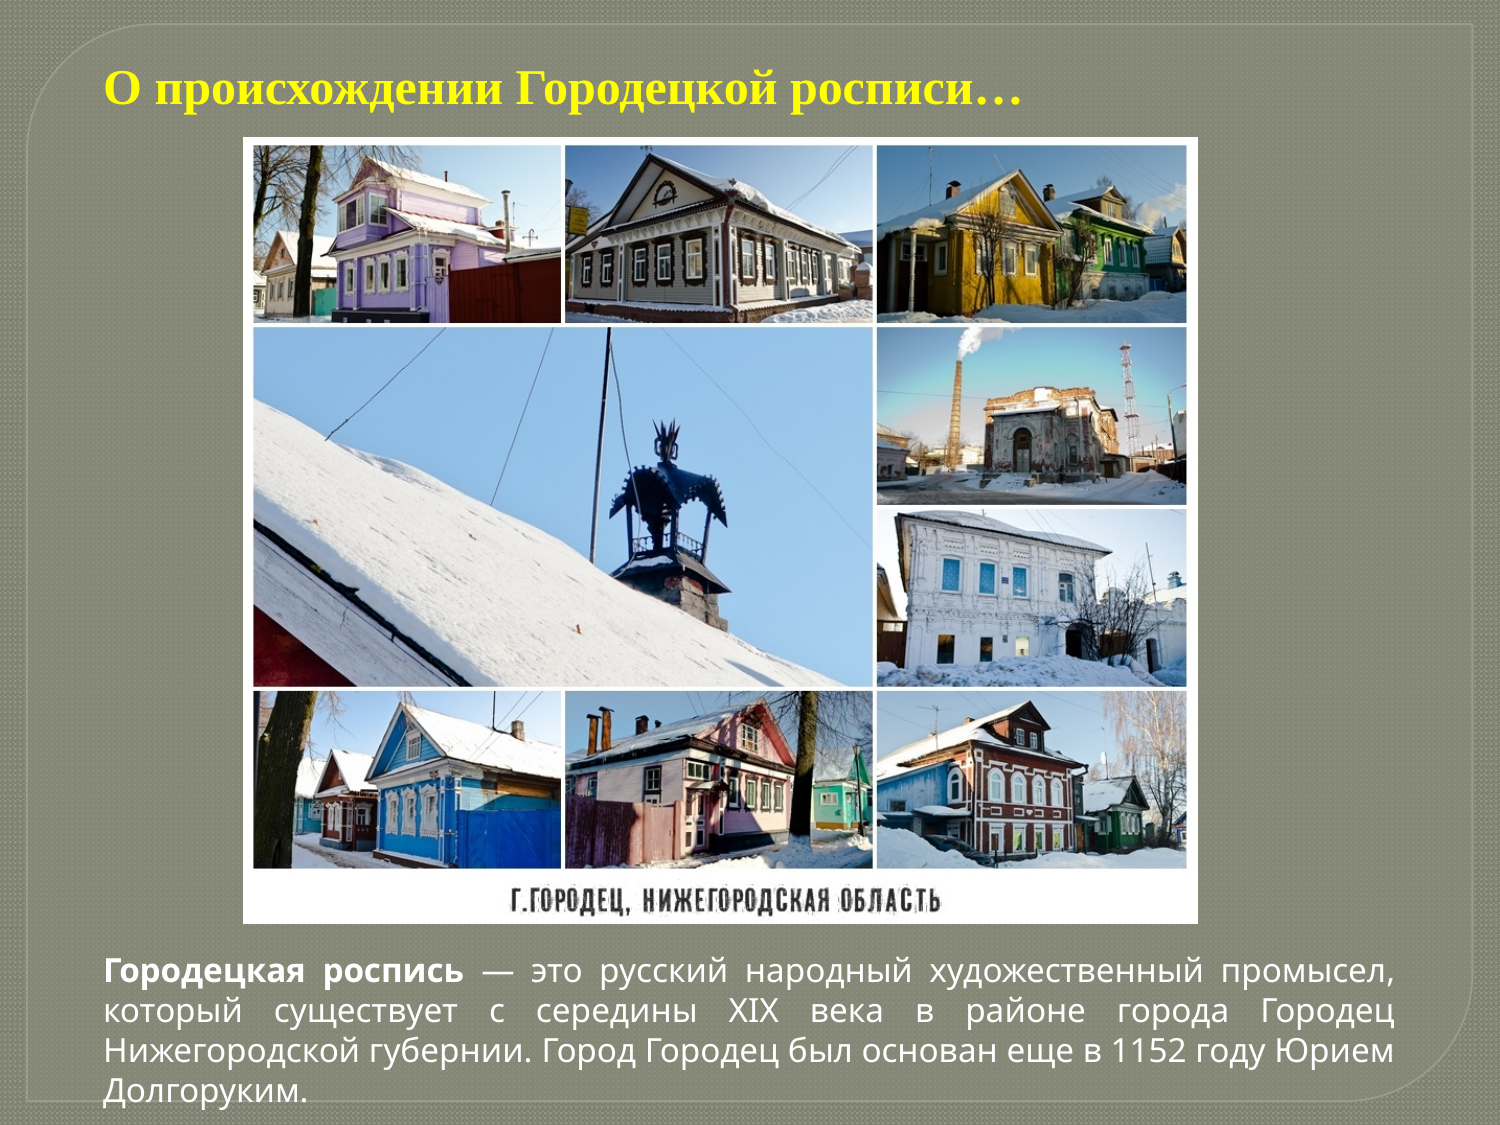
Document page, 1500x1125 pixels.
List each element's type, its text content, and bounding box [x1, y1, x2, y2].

picture [243, 136, 1198, 925]
text_box О происхождении Городецкой росписи… [88, 46, 1043, 122]
text_box Городецкая роспись — это русский народный художественный промысел, который существует с середины XIX века в районе города Городец Нижегородской губернии. Город Городец был основан еще в 1152 году Юрием Долгоруким. [88, 942, 1412, 1125]
